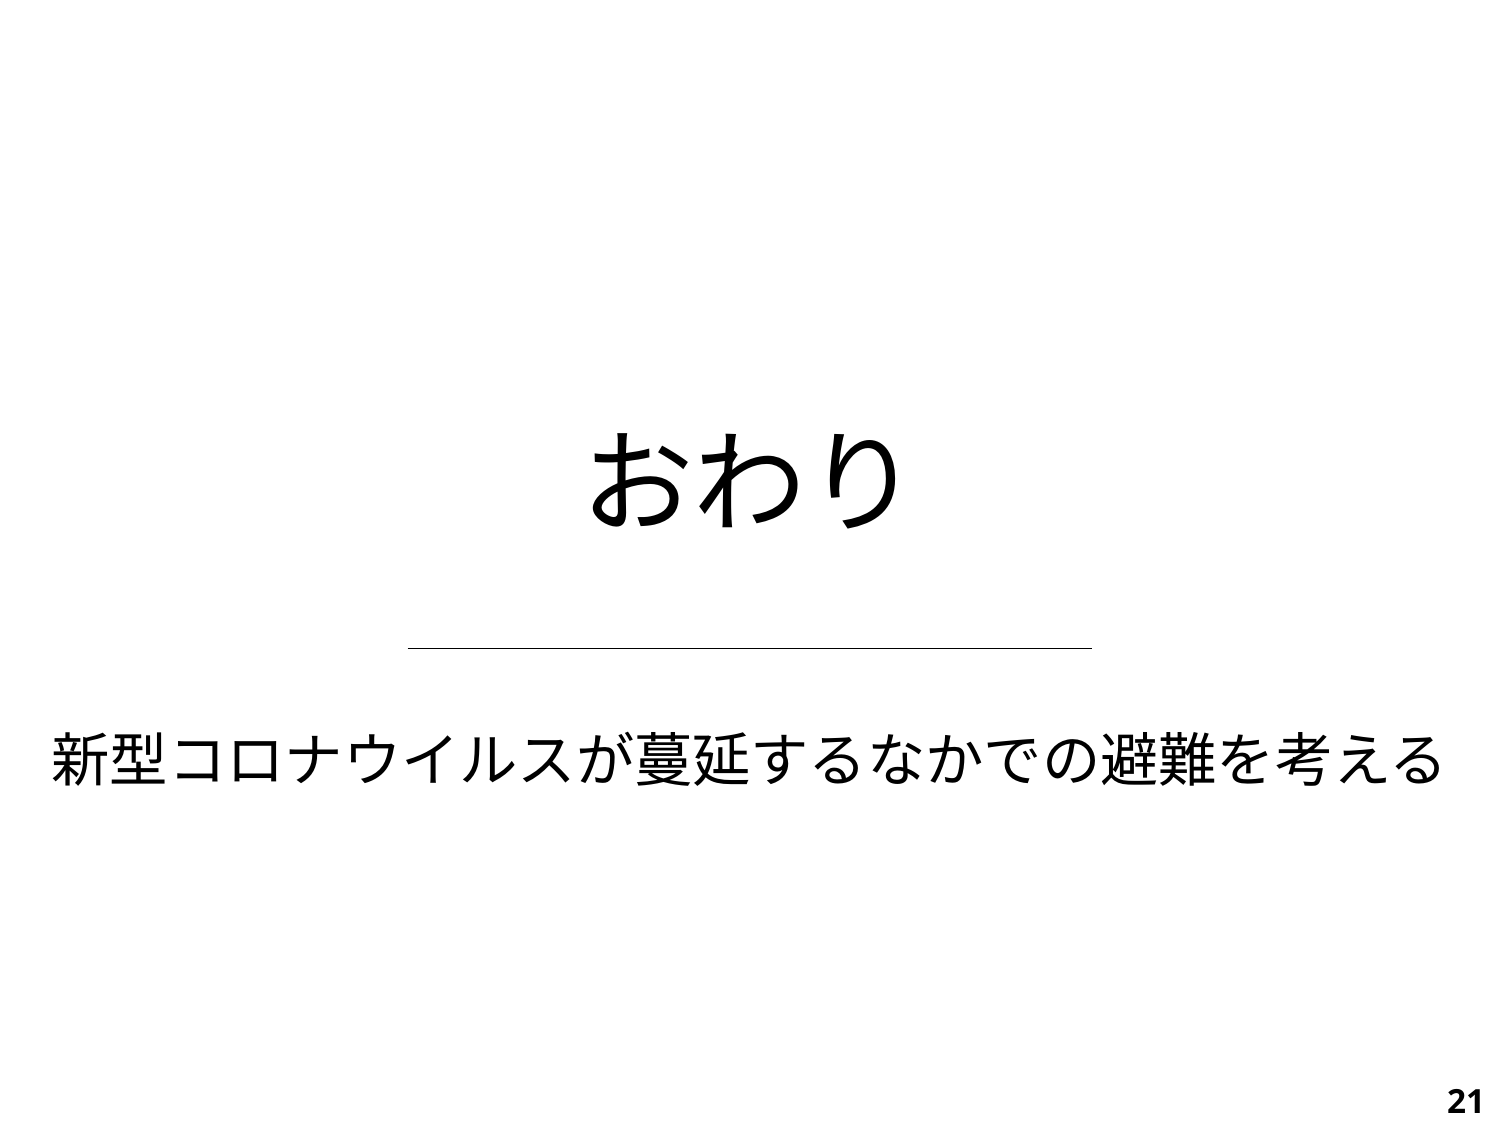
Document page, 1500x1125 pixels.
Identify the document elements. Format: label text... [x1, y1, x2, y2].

slide_number 21 [1162, 1079, 1500, 1125]
text_box 新型コロナウイルスが蔓延するなかでの避難を考える [11, 648, 1488, 801]
text_box おわり [566, 404, 934, 554]
